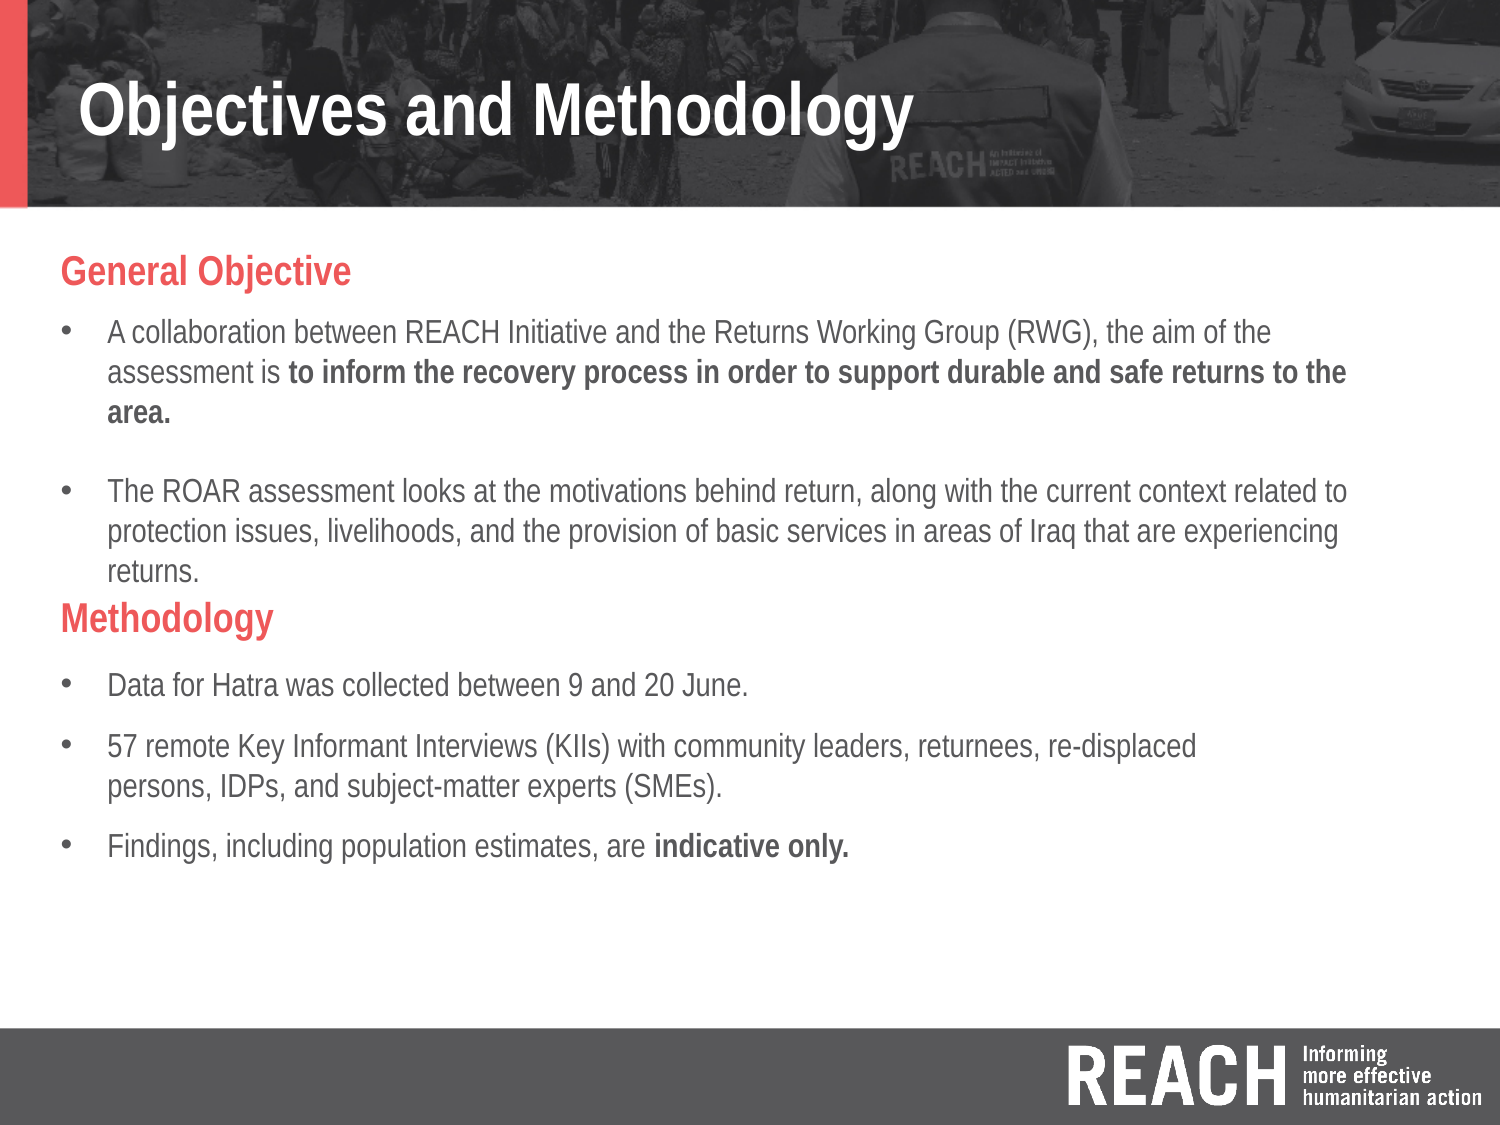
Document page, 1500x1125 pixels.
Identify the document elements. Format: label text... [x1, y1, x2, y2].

picture [0, 0, 1500, 1125]
text_box [45, 539, 1373, 562]
subtitle General Objective [45, 215, 1373, 302]
text_box Data for Hatra was collected between 9 and 20 June. 57 remote Key Informant Interviews (KIIs) with community leaders, returnees, re-displaced persons, IDPs, and subject-matter experts (SMEs). Findings, including population estimates, are indicative only. [45, 655, 1287, 951]
text_box Methodology [45, 562, 1373, 649]
text_box A collaboration between REACH Initiative and the Returns Working Group (RWG), the aim of the assessment is to inform the recovery process in order to support durable and safe returns to the area. The ROAR assessment looks at the motivations behind return, along with the current context related to protection issues, livelihoods, and the provision of basic services in areas of Iraq that are experiencing returns. [45, 302, 1373, 539]
title Objectives and Methodology [63, 43, 1391, 163]
